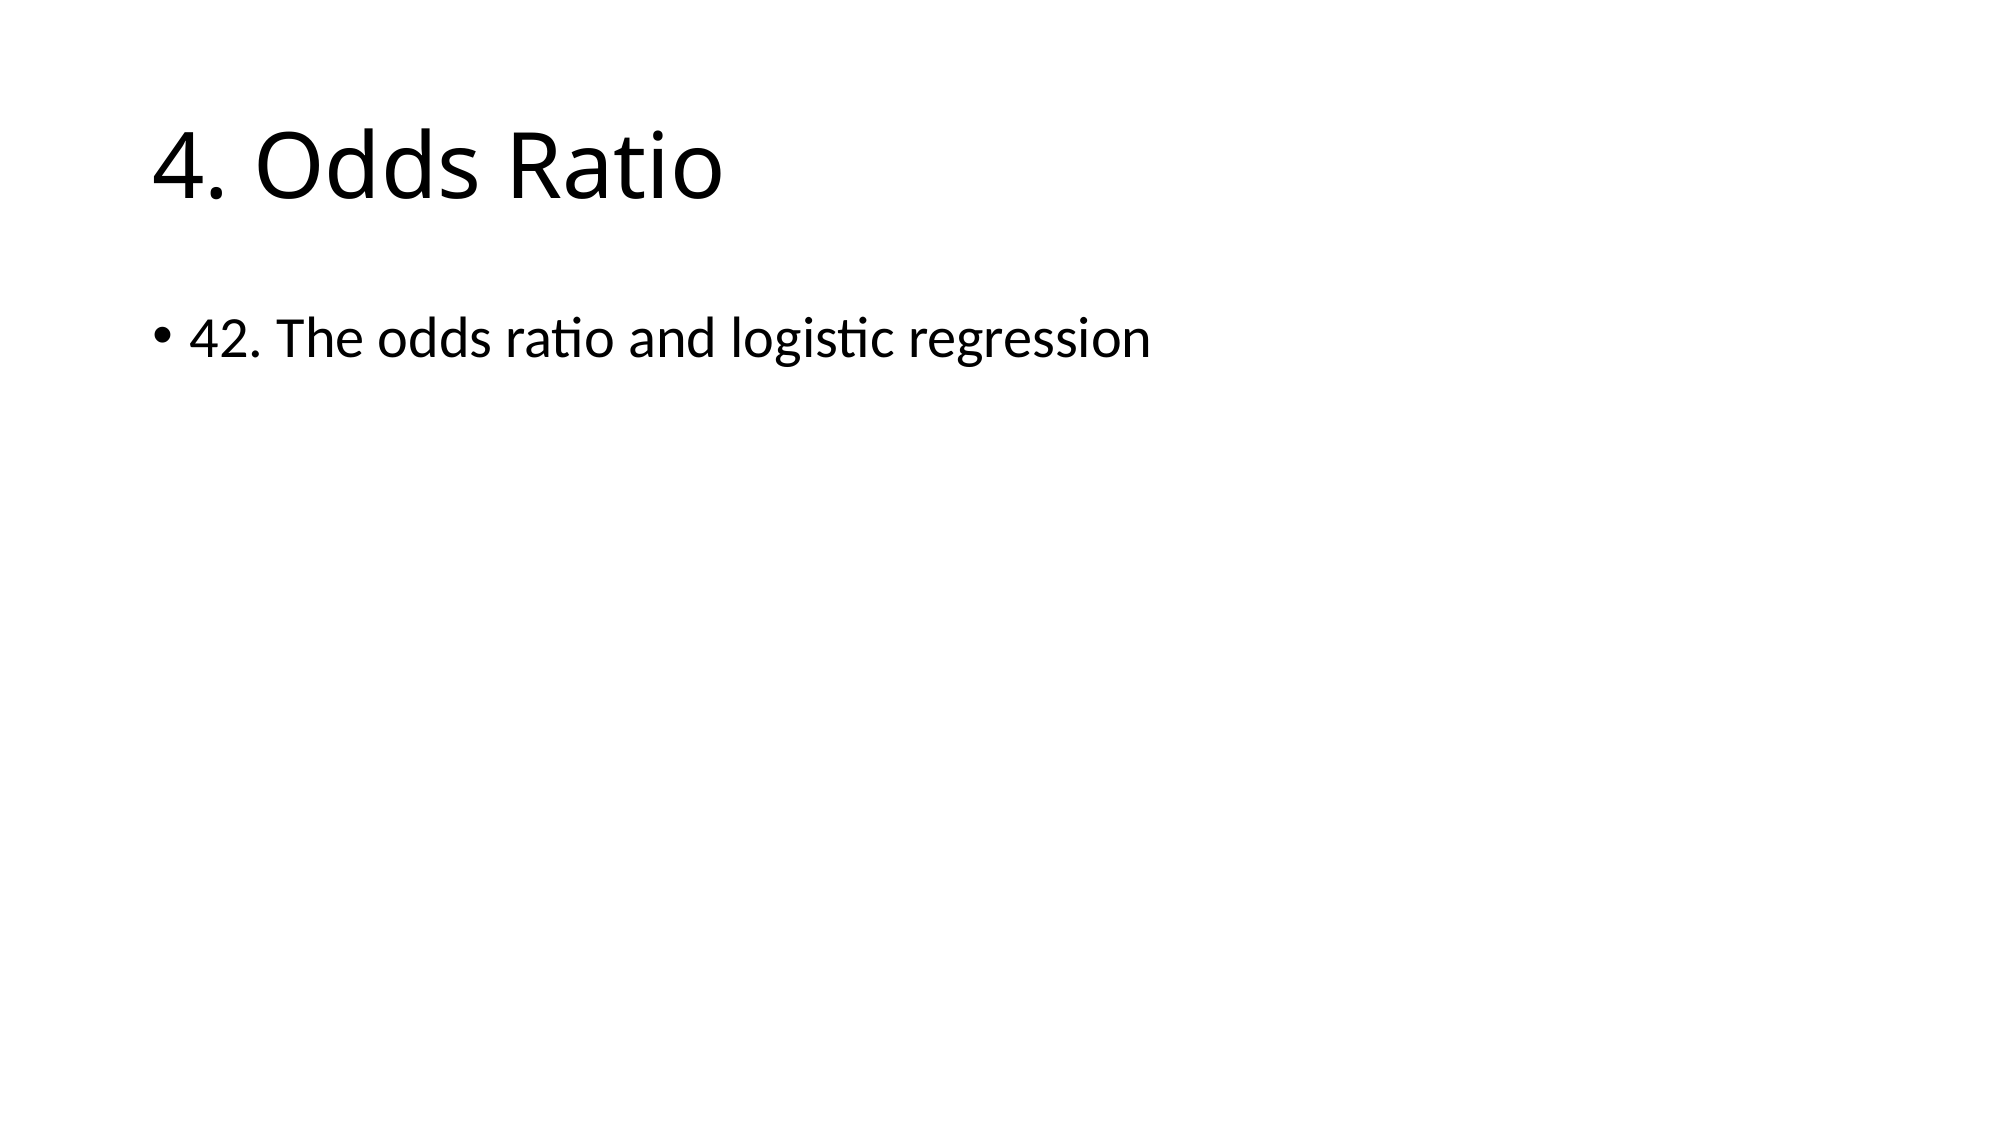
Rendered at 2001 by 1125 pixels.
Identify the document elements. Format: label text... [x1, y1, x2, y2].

list 42. The odds ratio and logistic regression [137, 299, 1863, 1014]
title 4. Odds Ratio [137, 59, 1863, 278]
